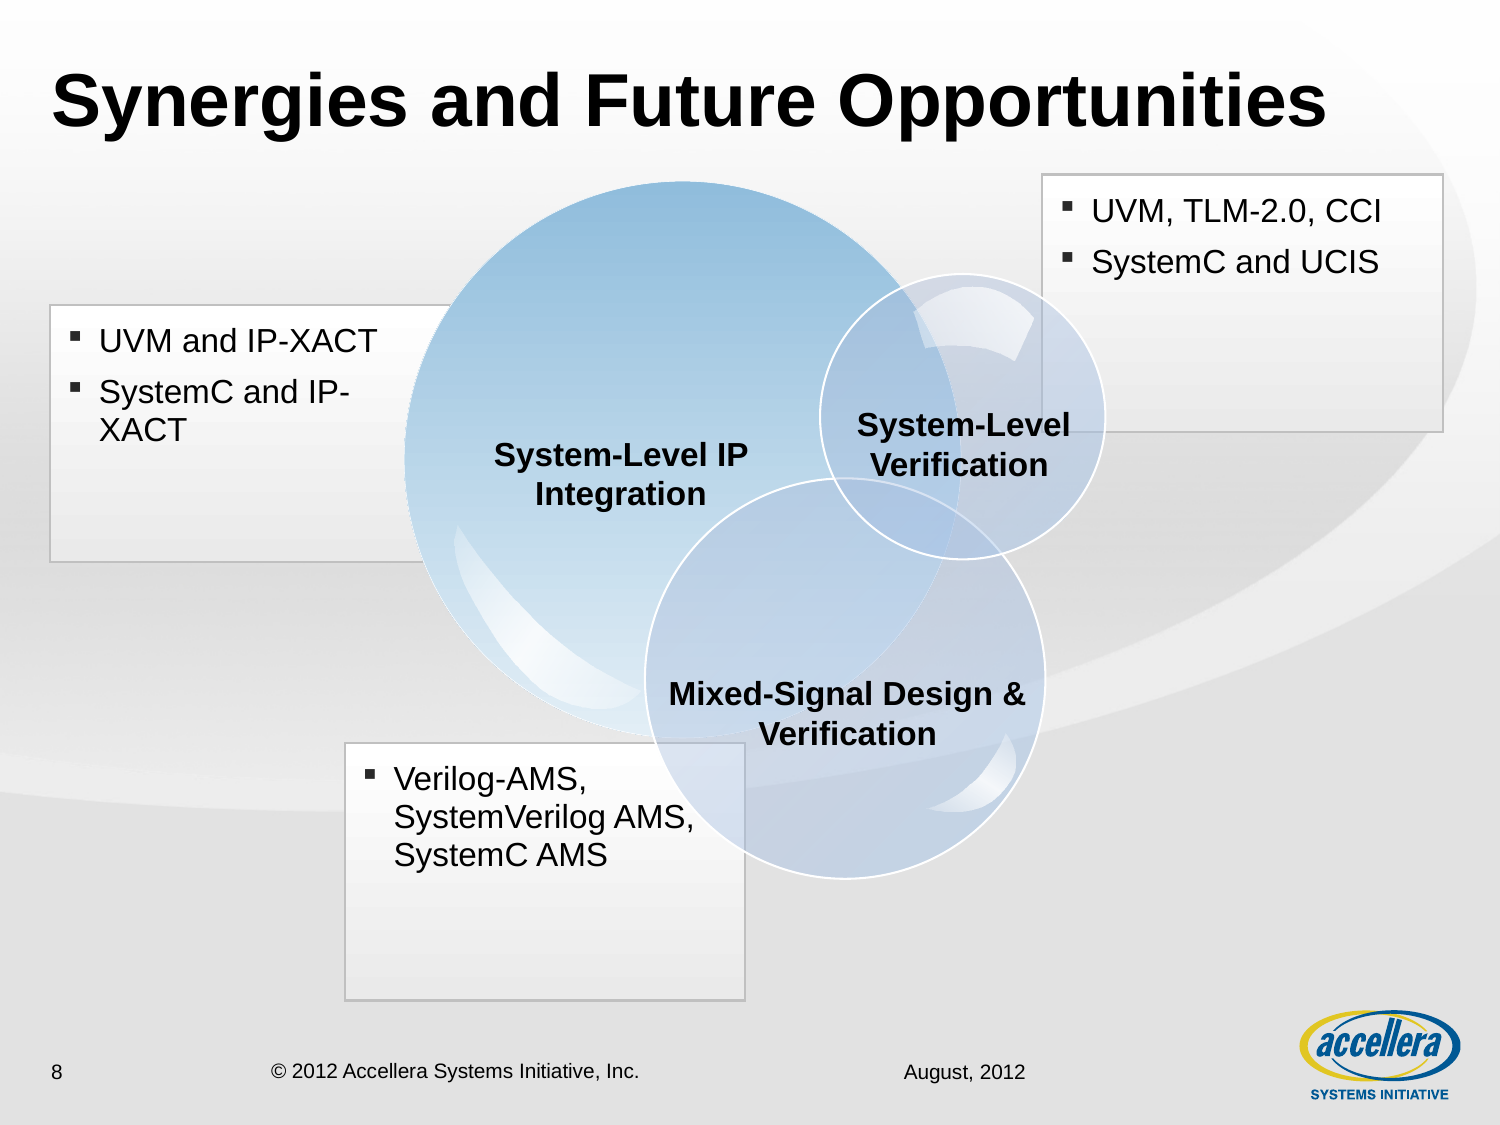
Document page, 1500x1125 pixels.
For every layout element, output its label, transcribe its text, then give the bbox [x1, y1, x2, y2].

text_box UVM, TLM-2.0, CCI SystemC and UCIS [1042, 174, 1443, 433]
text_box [403, 180, 962, 739]
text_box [632, 478, 1064, 880]
text_box UVM and IP-XACT SystemC and IP-XACT [49, 304, 398, 563]
text_box Verilog-AMS, SystemVerilog AMS, SystemC AMS [344, 742, 745, 1001]
picture [0, 0, 1500, 1125]
footer 8 [35, 1051, 257, 1093]
title Synergies and Future Opportunities [51, 51, 1451, 151]
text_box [808, 251, 1120, 560]
